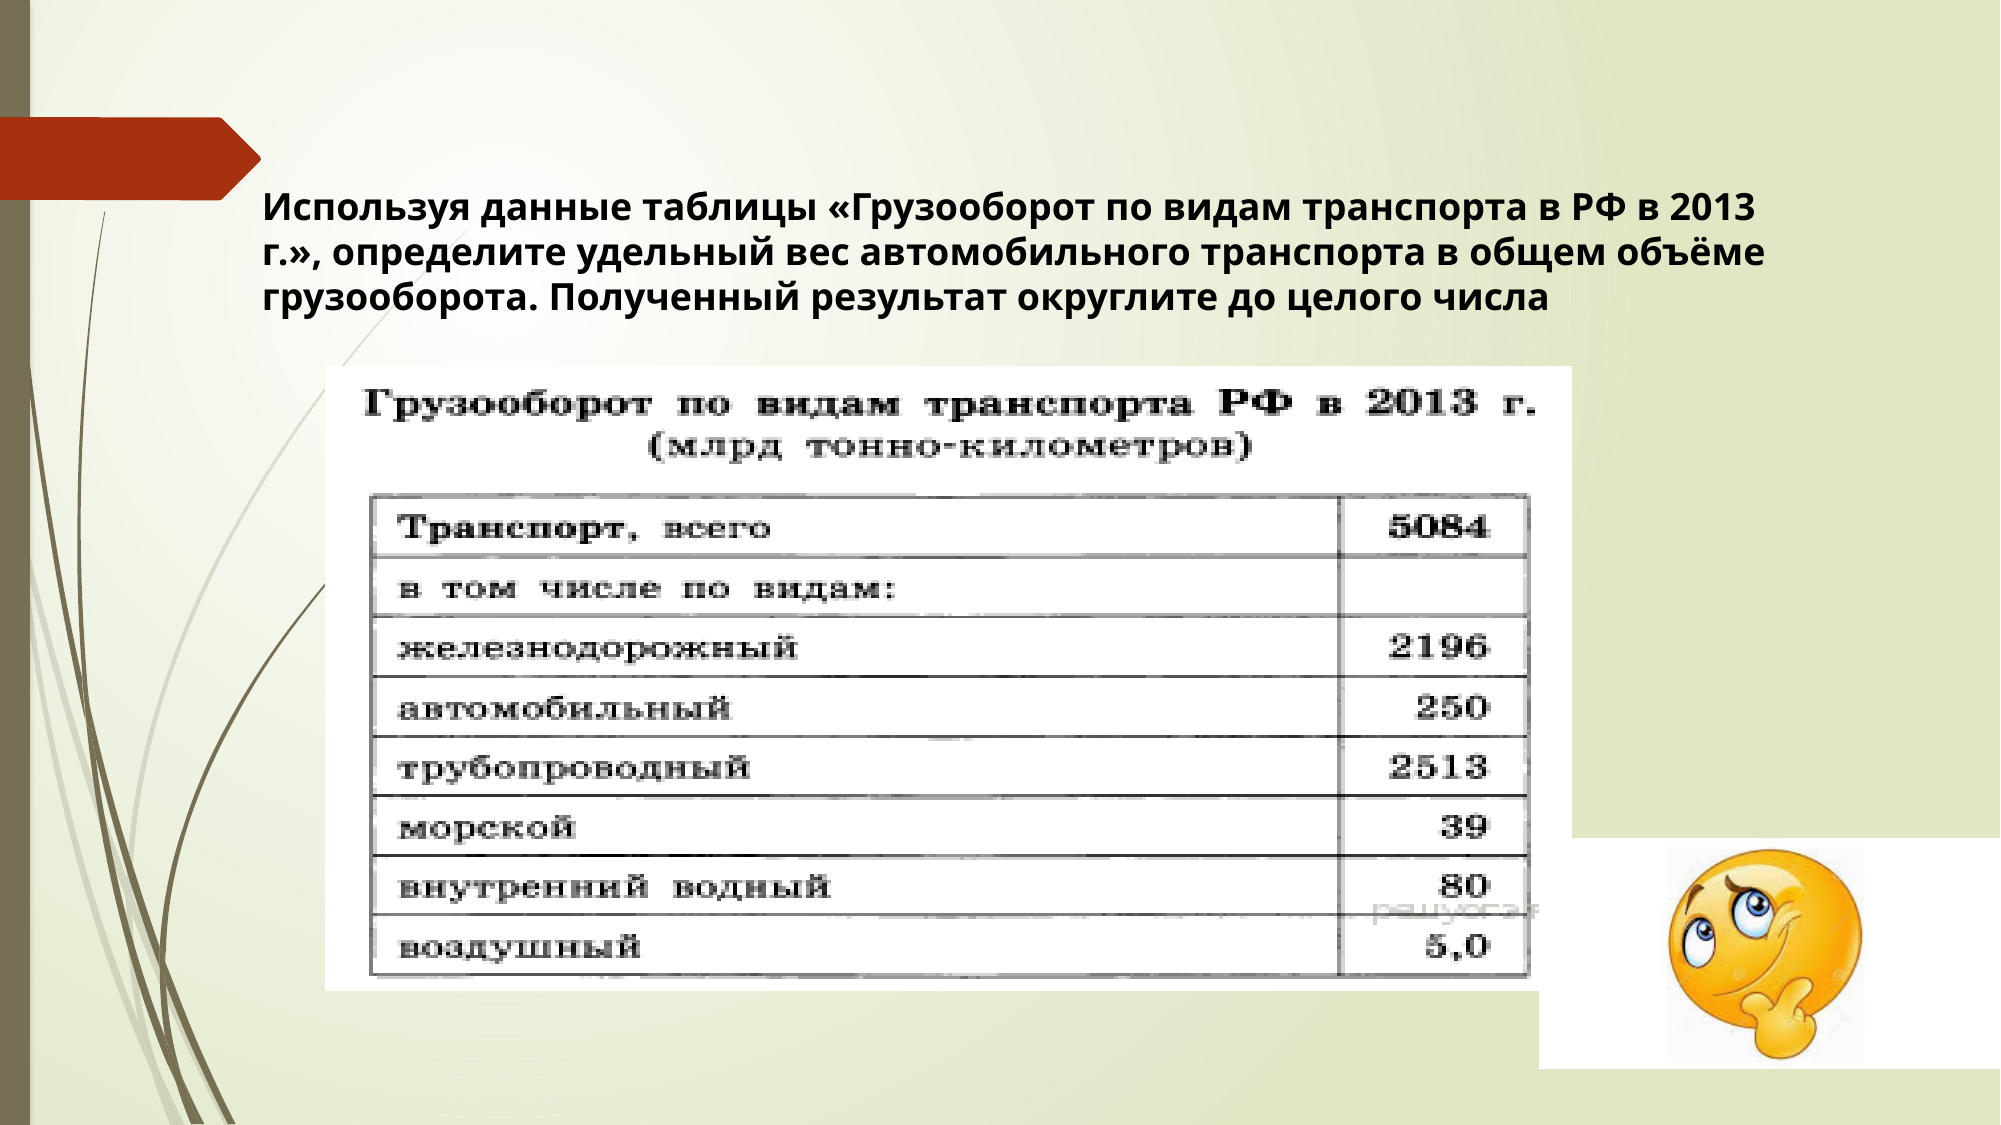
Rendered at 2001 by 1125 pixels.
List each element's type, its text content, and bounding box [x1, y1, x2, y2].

text_box Ис­поль­зуя дан­ные таб­ли­цы «Гру­зо­обо­рот по видам транс­пор­та в РФ в 2013 г.», опре­де­ли­те удель­ный вес ав­то­мо­биль­но­го транс­пор­та в общем объёме гру­зо­обо­ро­та. По­лу­чен­ный ре­зуль­тат округ­ли­те до це­ло­го числа [247, 175, 1819, 325]
picture [325, 366, 2000, 1070]
